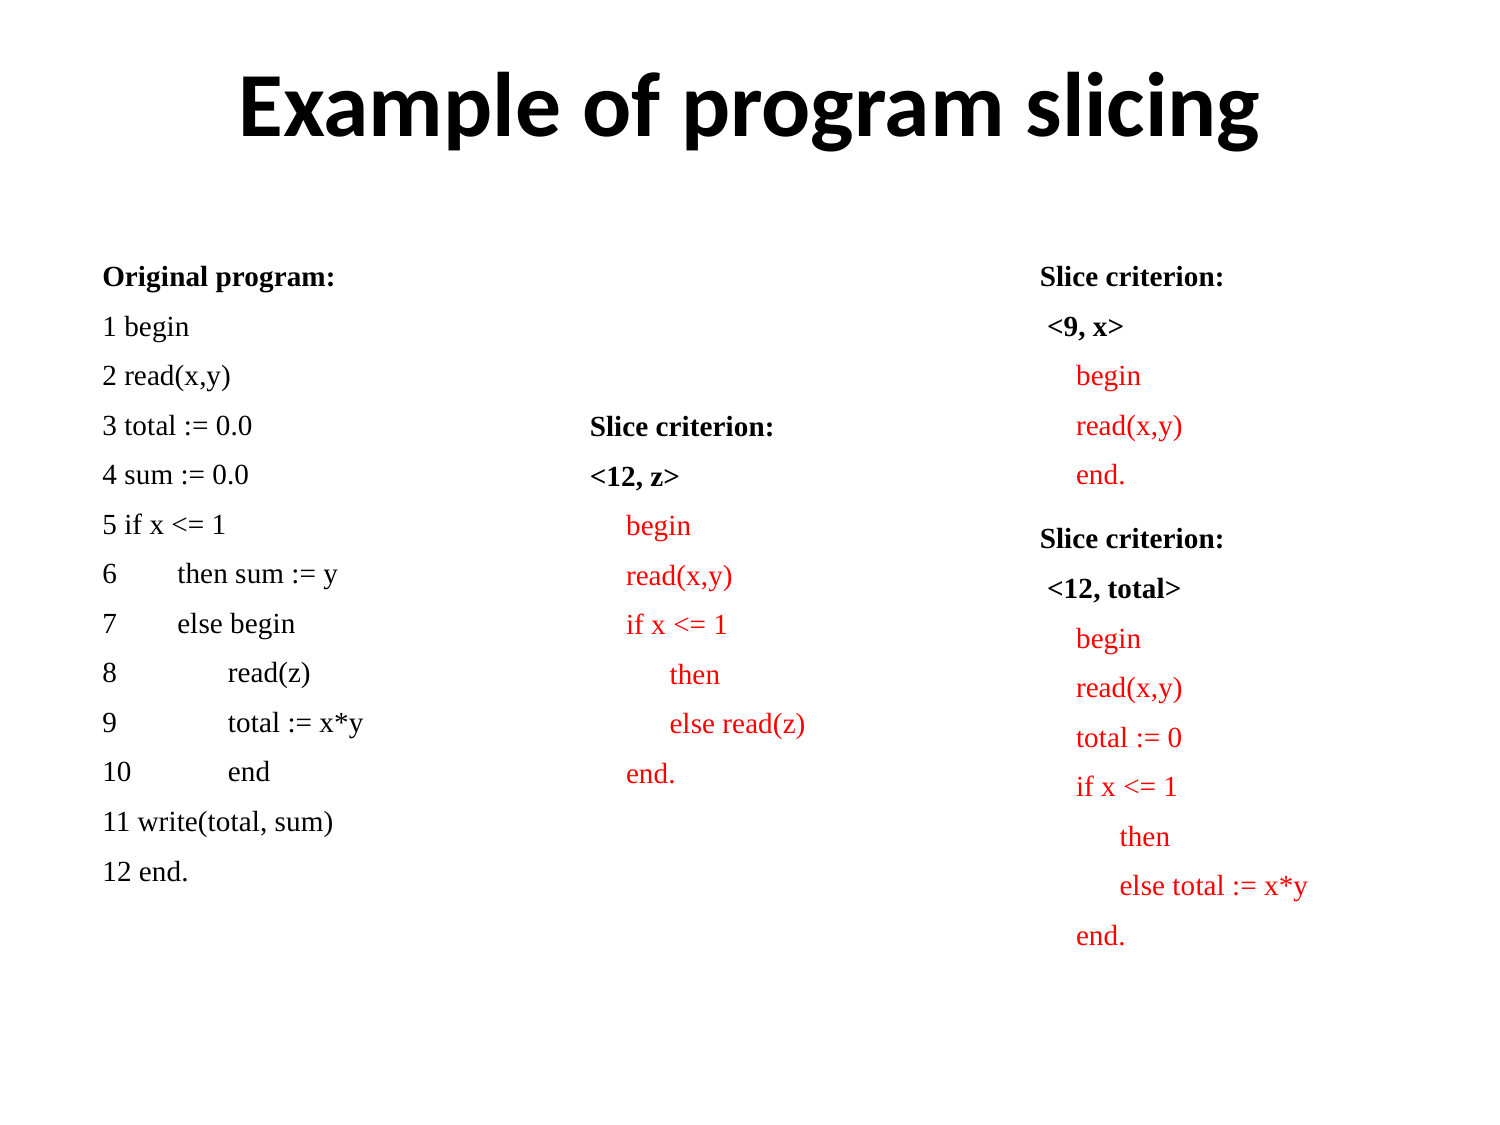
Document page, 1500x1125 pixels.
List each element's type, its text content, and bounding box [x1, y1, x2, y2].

text_box Slice criterion: <12, total> begin read(x,y) total := 0 if x <= 1 then else total := x*y end. [1025, 512, 1350, 959]
text_box Slice criterion: <9, x> begin read(x,y) end. [1025, 249, 1288, 498]
text_box Example of program slicing [74, 37, 1425, 225]
text_box Slice criterion: <12, z> begin read(x,y) if x <= 1 then else read(z) end. [575, 399, 850, 797]
text_box Original program: 1 begin 2 read(x,y) 3 total := 0.0 4 sum := 0.0 5 if x <= 1 then sum := y else begin read(z) total := x*y end 11 write(total, sum) 12 end. [87, 249, 400, 895]
